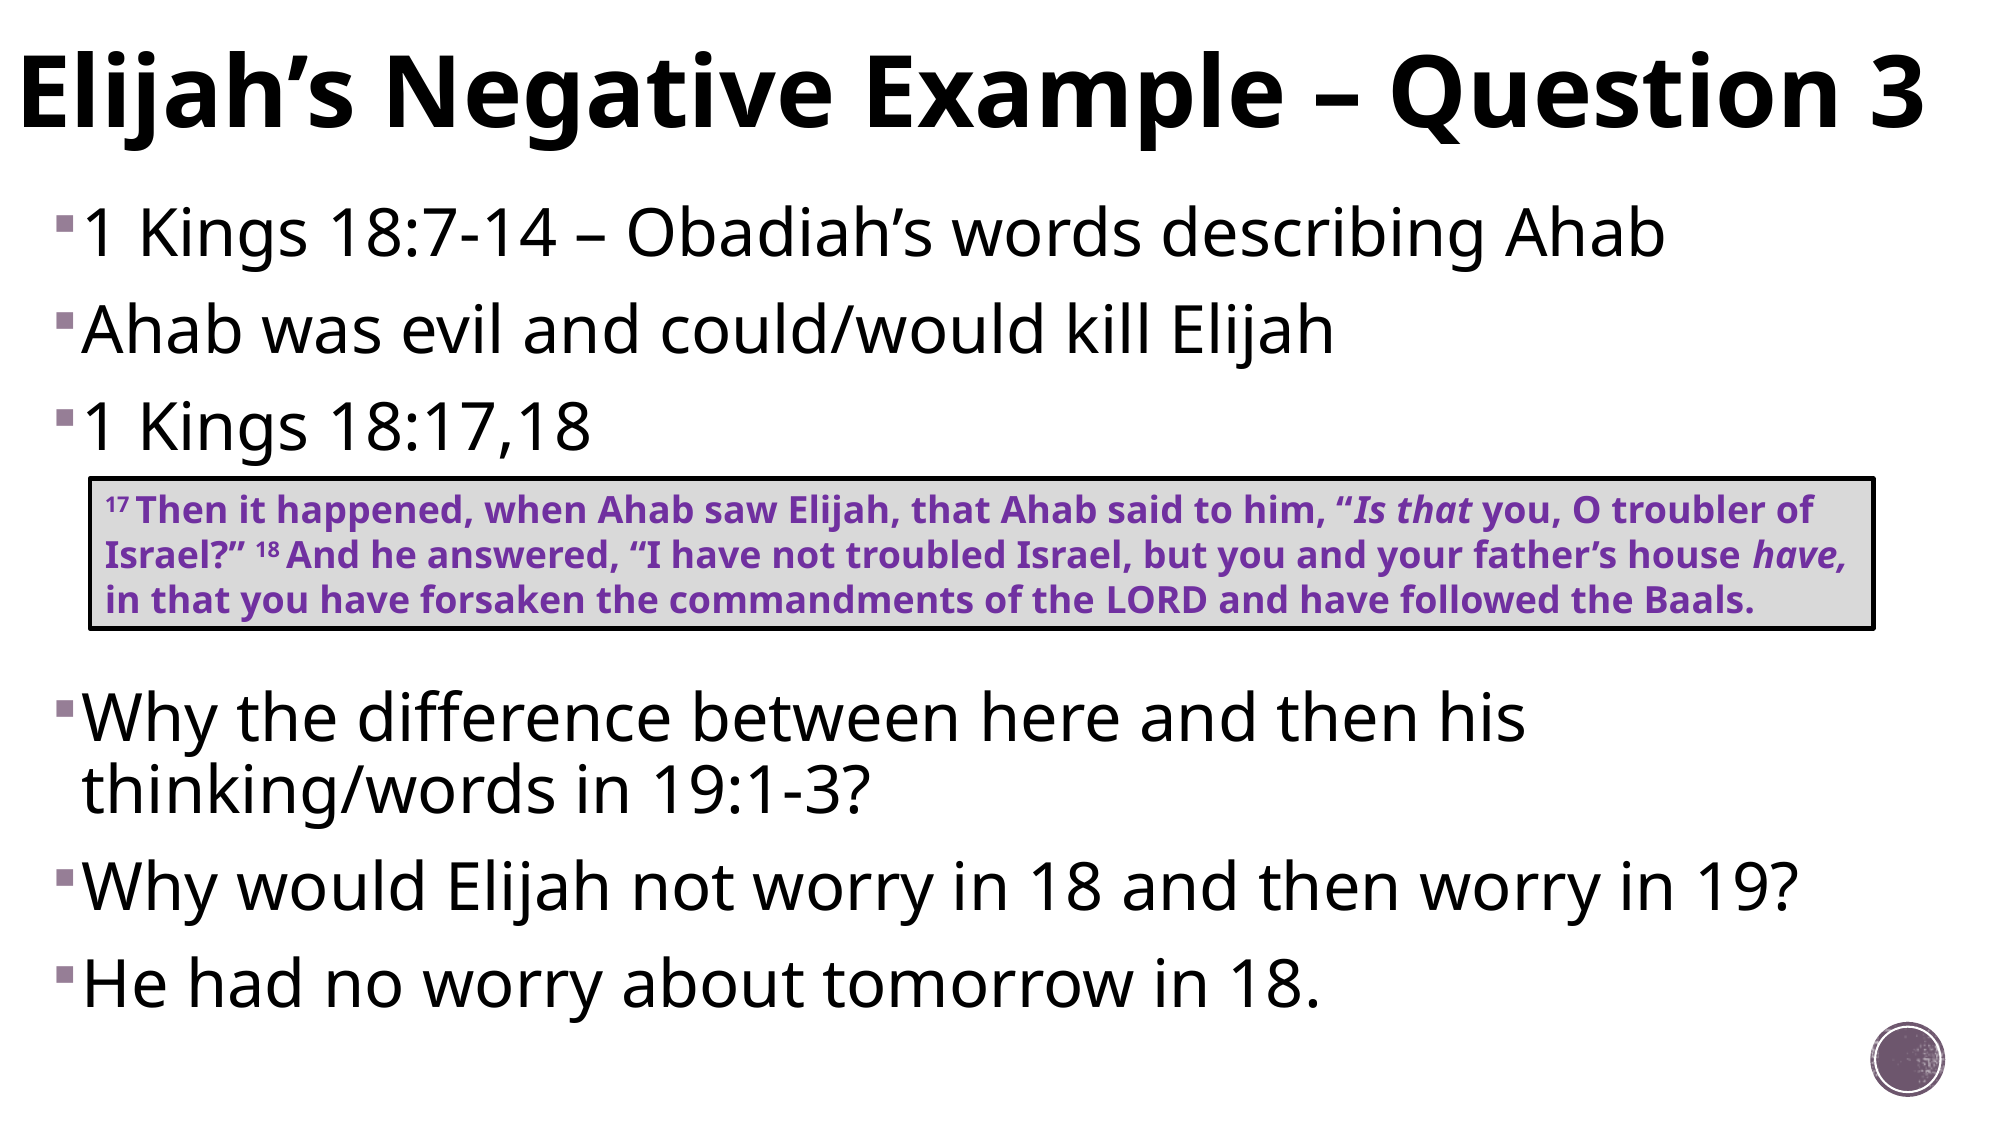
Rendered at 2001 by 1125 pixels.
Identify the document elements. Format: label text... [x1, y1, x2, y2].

title Elijah’s Negative Example – Question 3 [0, 0, 1964, 192]
list 1 Kings 18:7-14 – Obadiah’s words describing Ahab Ahab was evil and could/would kill Elijah 1 Kings 18:17,18 Why the difference between here and then his thinking/words in 19:1-3? Why would Elijah not worry in 18 and then worry in 19? He had no worry about tomorrow in 18. [36, 191, 1958, 1070]
text_box 17 Then it happened, when Ahab saw Elijah, that Ahab said to him, “Is that you, O troubler of Israel?” 18 And he answered, “I have not troubled Israel, but you and your father’s house have, in that you have forsaken the commandments of the Lord and have followed the Baals. [89, 478, 1874, 629]
